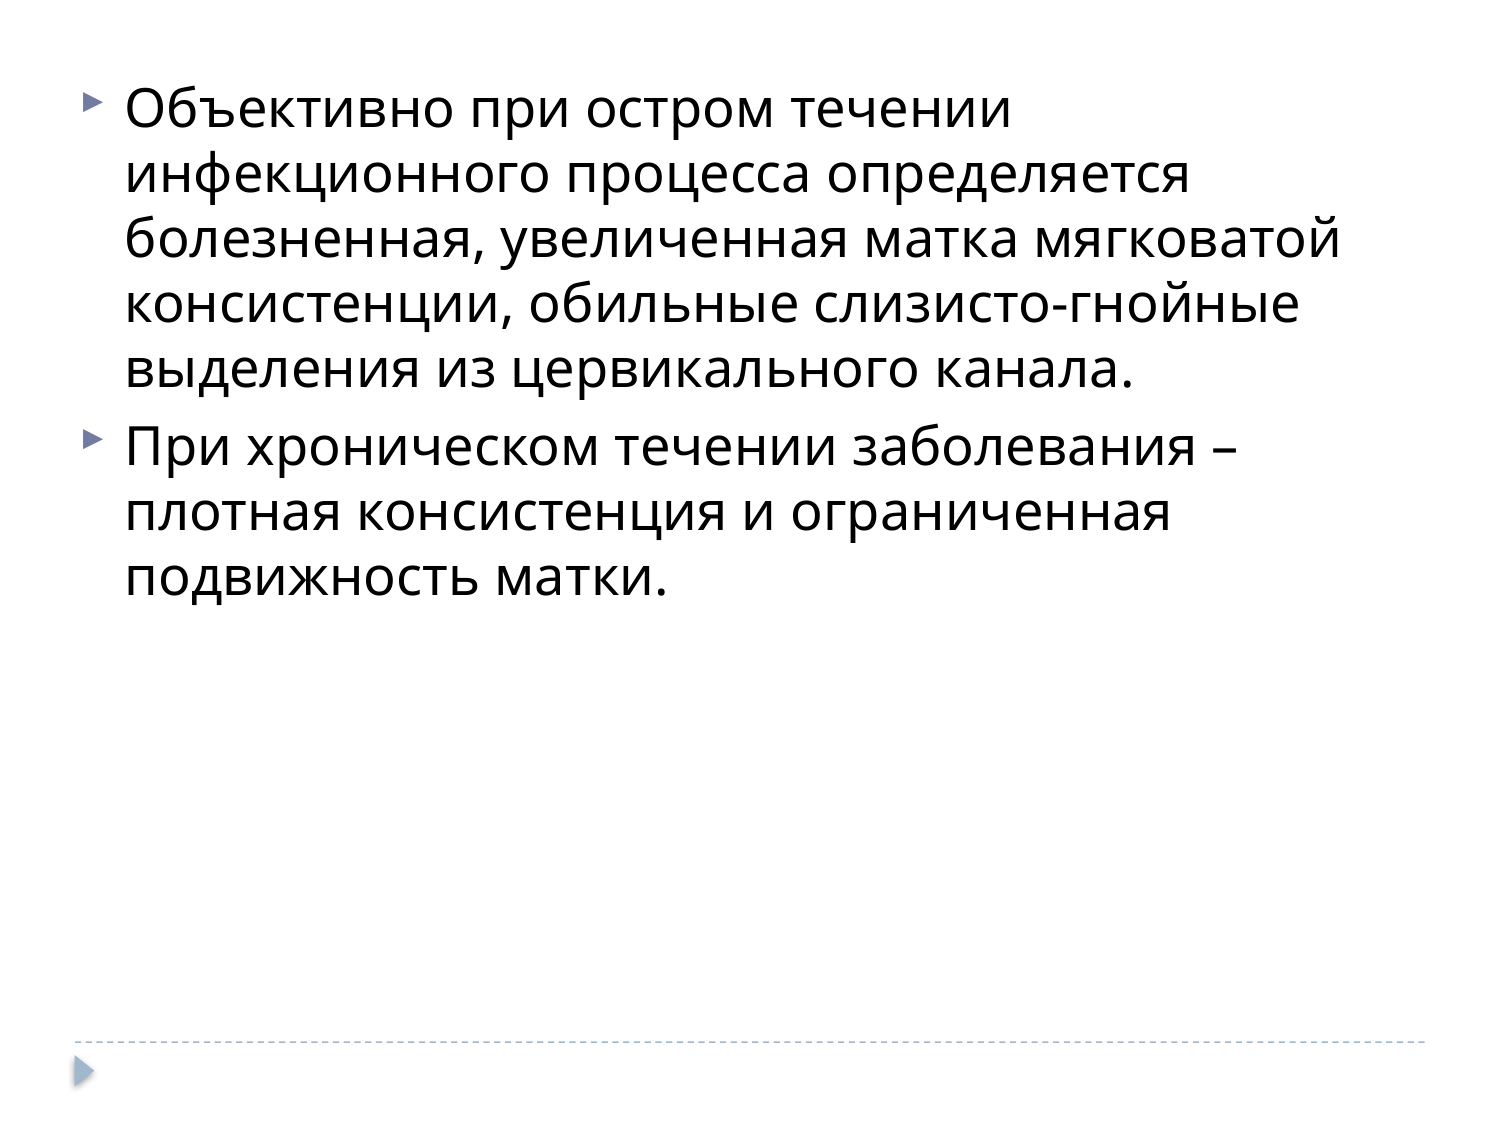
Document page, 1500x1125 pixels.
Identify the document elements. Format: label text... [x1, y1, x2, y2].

list Объективно при остром течении инфекционного процесса определяется болезненная, увеличенная матка мягковатой консистенции, обильные слизисто-гнойные выделения из цервикального канала. При хроническом течении заболевания – плотная консистенция и ограниченная подвижность матки. [64, 66, 1436, 1010]
